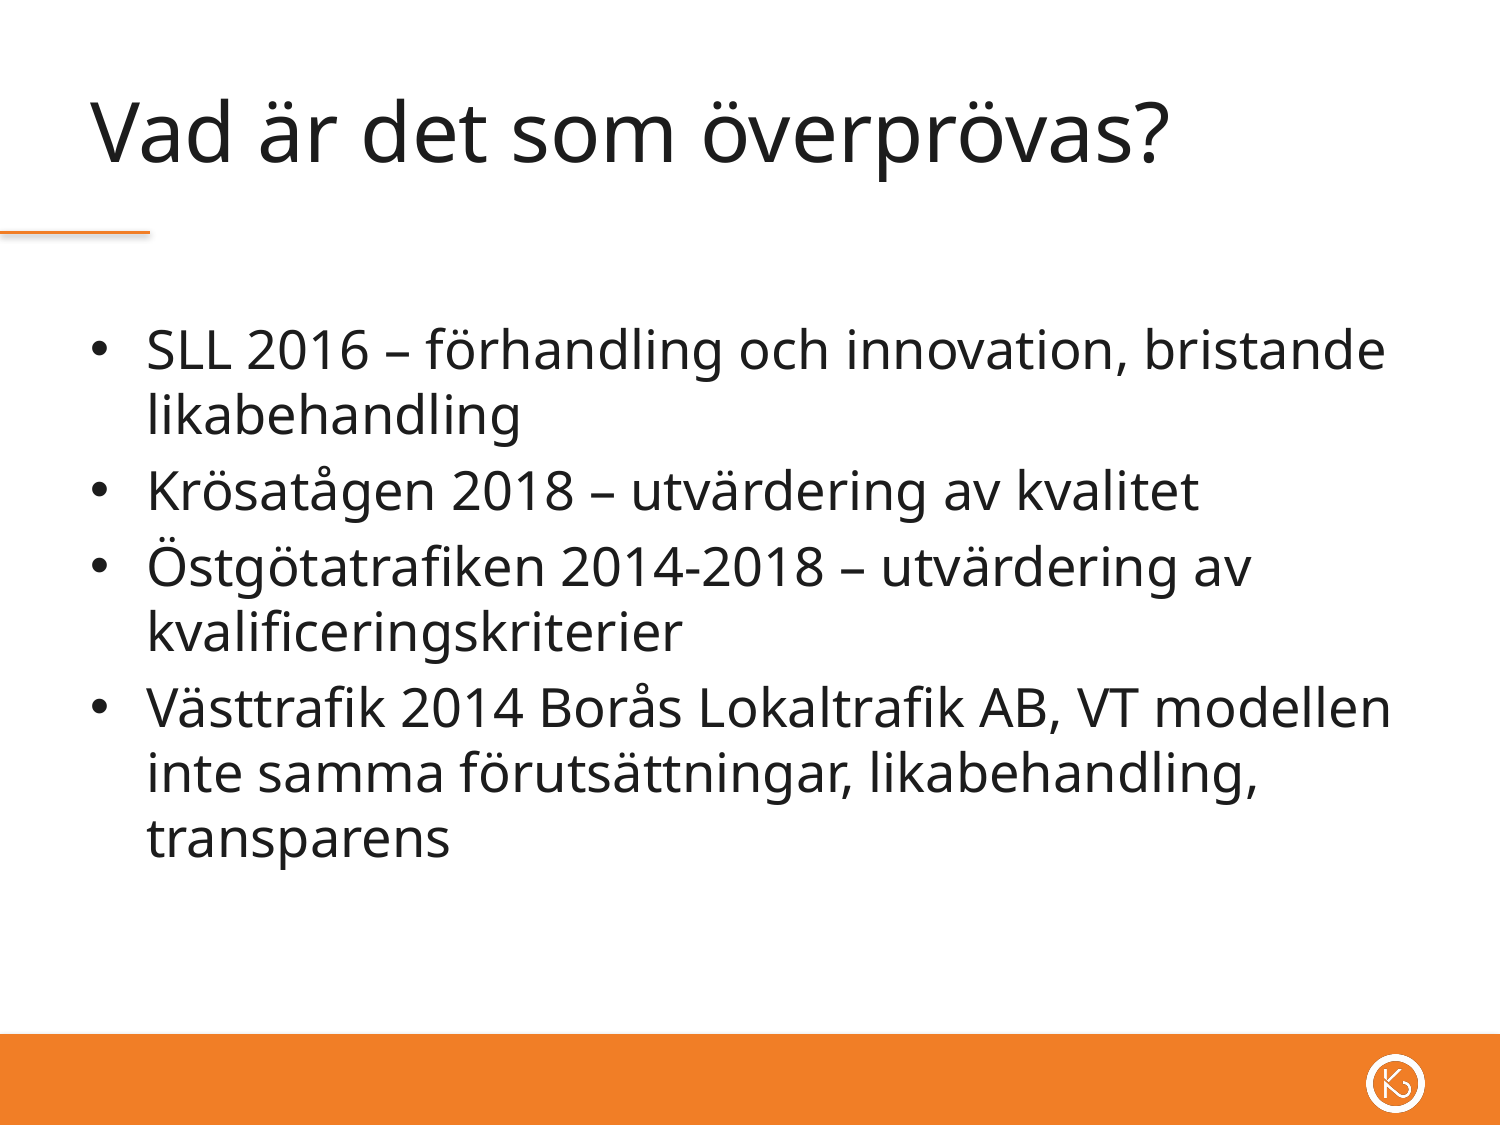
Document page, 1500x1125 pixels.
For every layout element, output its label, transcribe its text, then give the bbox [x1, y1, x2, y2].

list SLL 2016 – förhandling och innovation, bristande likabehandling Krösatågen 2018 – utvärdering av kvalitet Östgötatrafiken 2014-2018 – utvärdering av kvalificeringskriterier Västtrafik 2014 Borås Lokaltrafik AB, VT modellen inte samma förutsättningar, likabehandling, transparens [75, 307, 1425, 1005]
picture [1366, 1054, 1425, 1113]
title Vad är det som överprövas? [75, 45, 1425, 233]
